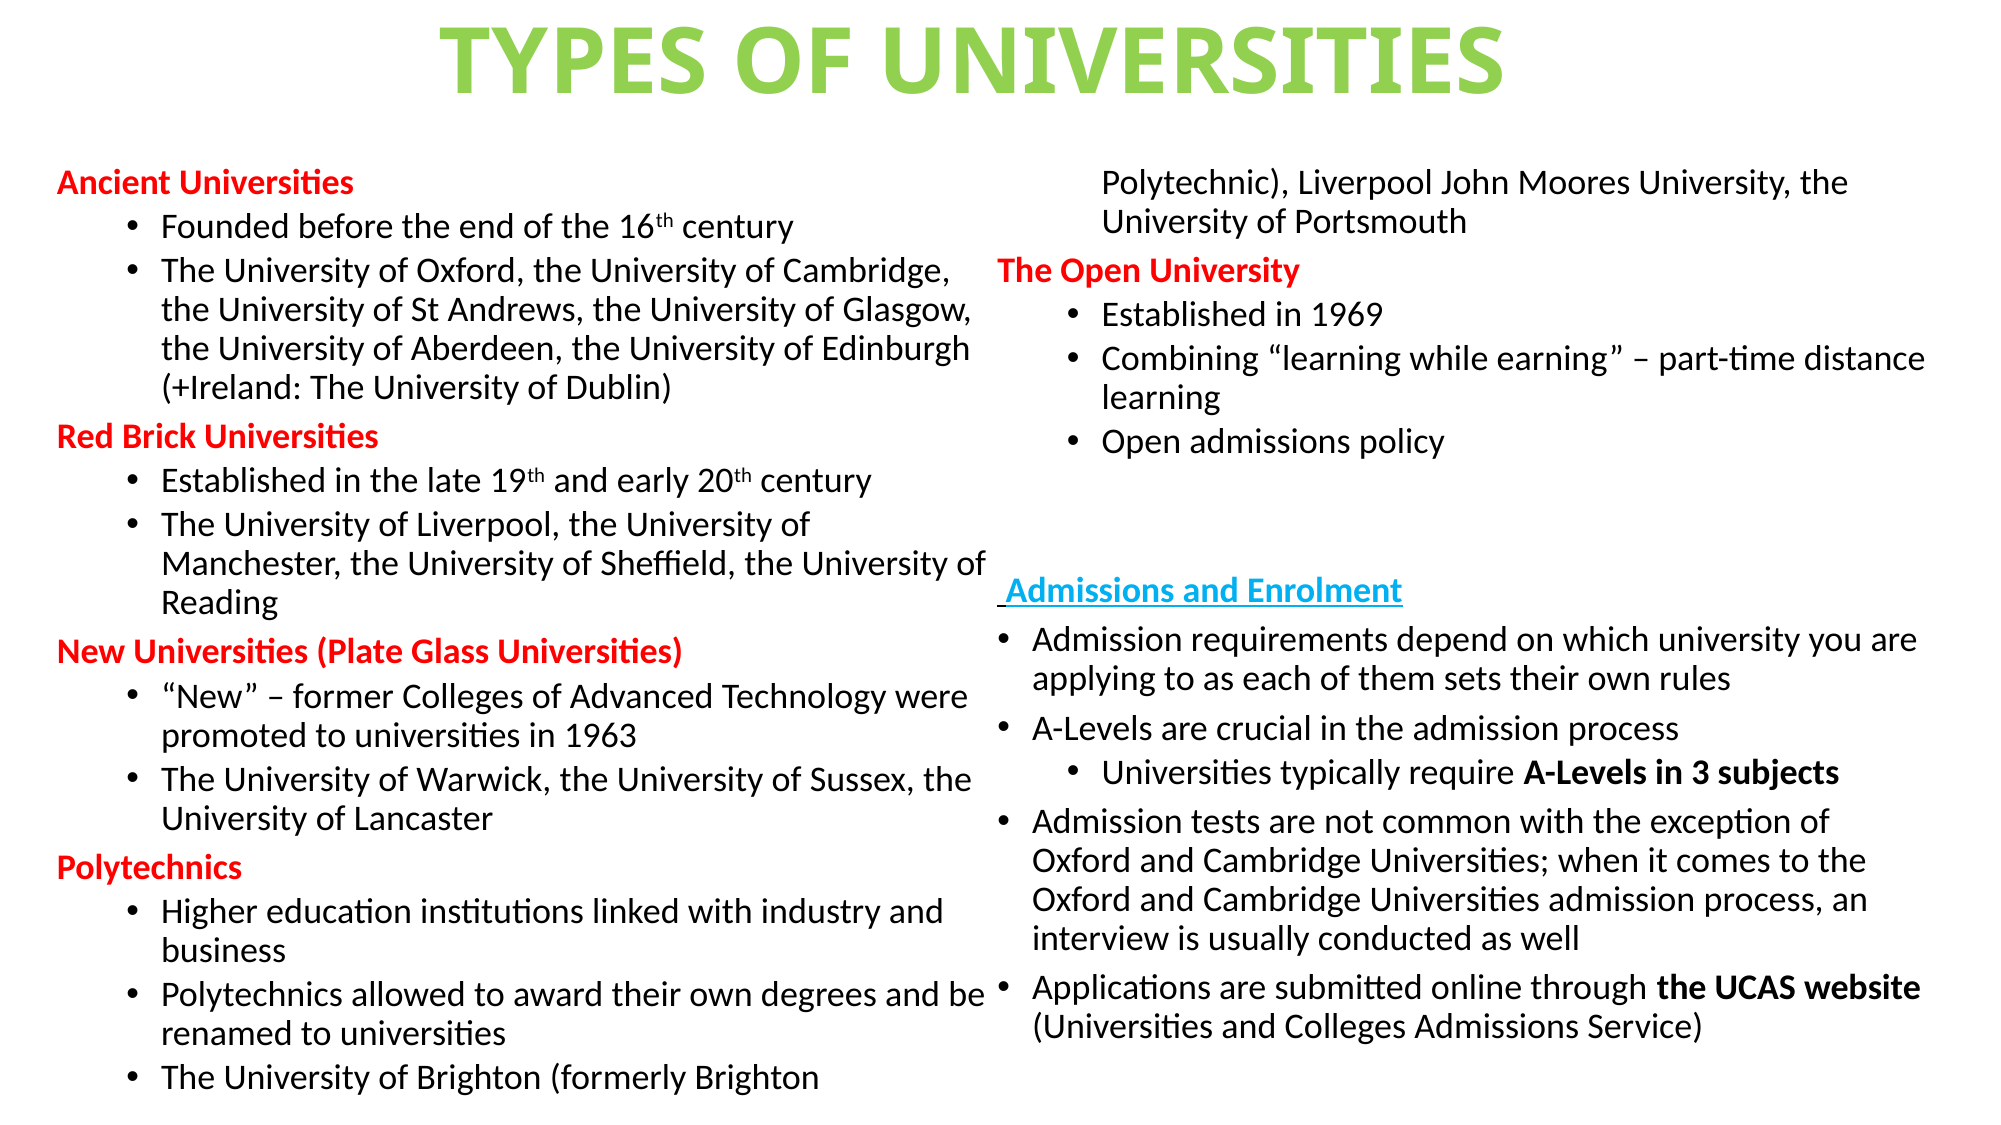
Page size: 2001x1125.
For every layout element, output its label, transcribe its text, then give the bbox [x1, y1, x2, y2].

title Types of universities [110, 0, 1836, 155]
list Ancient Universities Founded before the end of the 16th century The University of Oxford, the University of Cambridge, the University of St Andrews, the University of Glasgow, the University of Aberdeen, the University of Edinburgh (+Ireland: The University of Dublin) Red Brick Universities Established in the late 19th and early 20th century The University of Liverpool, the University of Manchester, the University of Sheffield, the University of Reading New Universities (Plate Glass Universities) “New” – former Colleges of Advanced Technology were promoted to universities in 1963 The University of Warwick, the University of Sussex, the University of Lancaster Polytechnics Higher education institutions linked with industry and business Polytechnics allowed to award their own degrees and be renamed to universities The University of Brighton (formerly Brighton Polytechnic), Liverpool John Moores University, the University of Portsmouth The Open University Established in 1969 Combining “learning while earning” – part-time distance learning Open admissions policy Admissions and Enrolment Admission requirements depend on which university you are applying to as each of them sets their own rules A-Levels are crucial in the admission process Universities typically require A-Levels in 3 subjects Admission tests are not common with the exception of Oxford and Cambridge Universities; when it comes to the Oxford and Cambridge Universities admission process, an interview is usually conducted as well Applications are submitted online through the UCAS website (Universities and Colleges Admissions Service) [41, 155, 1953, 1109]
